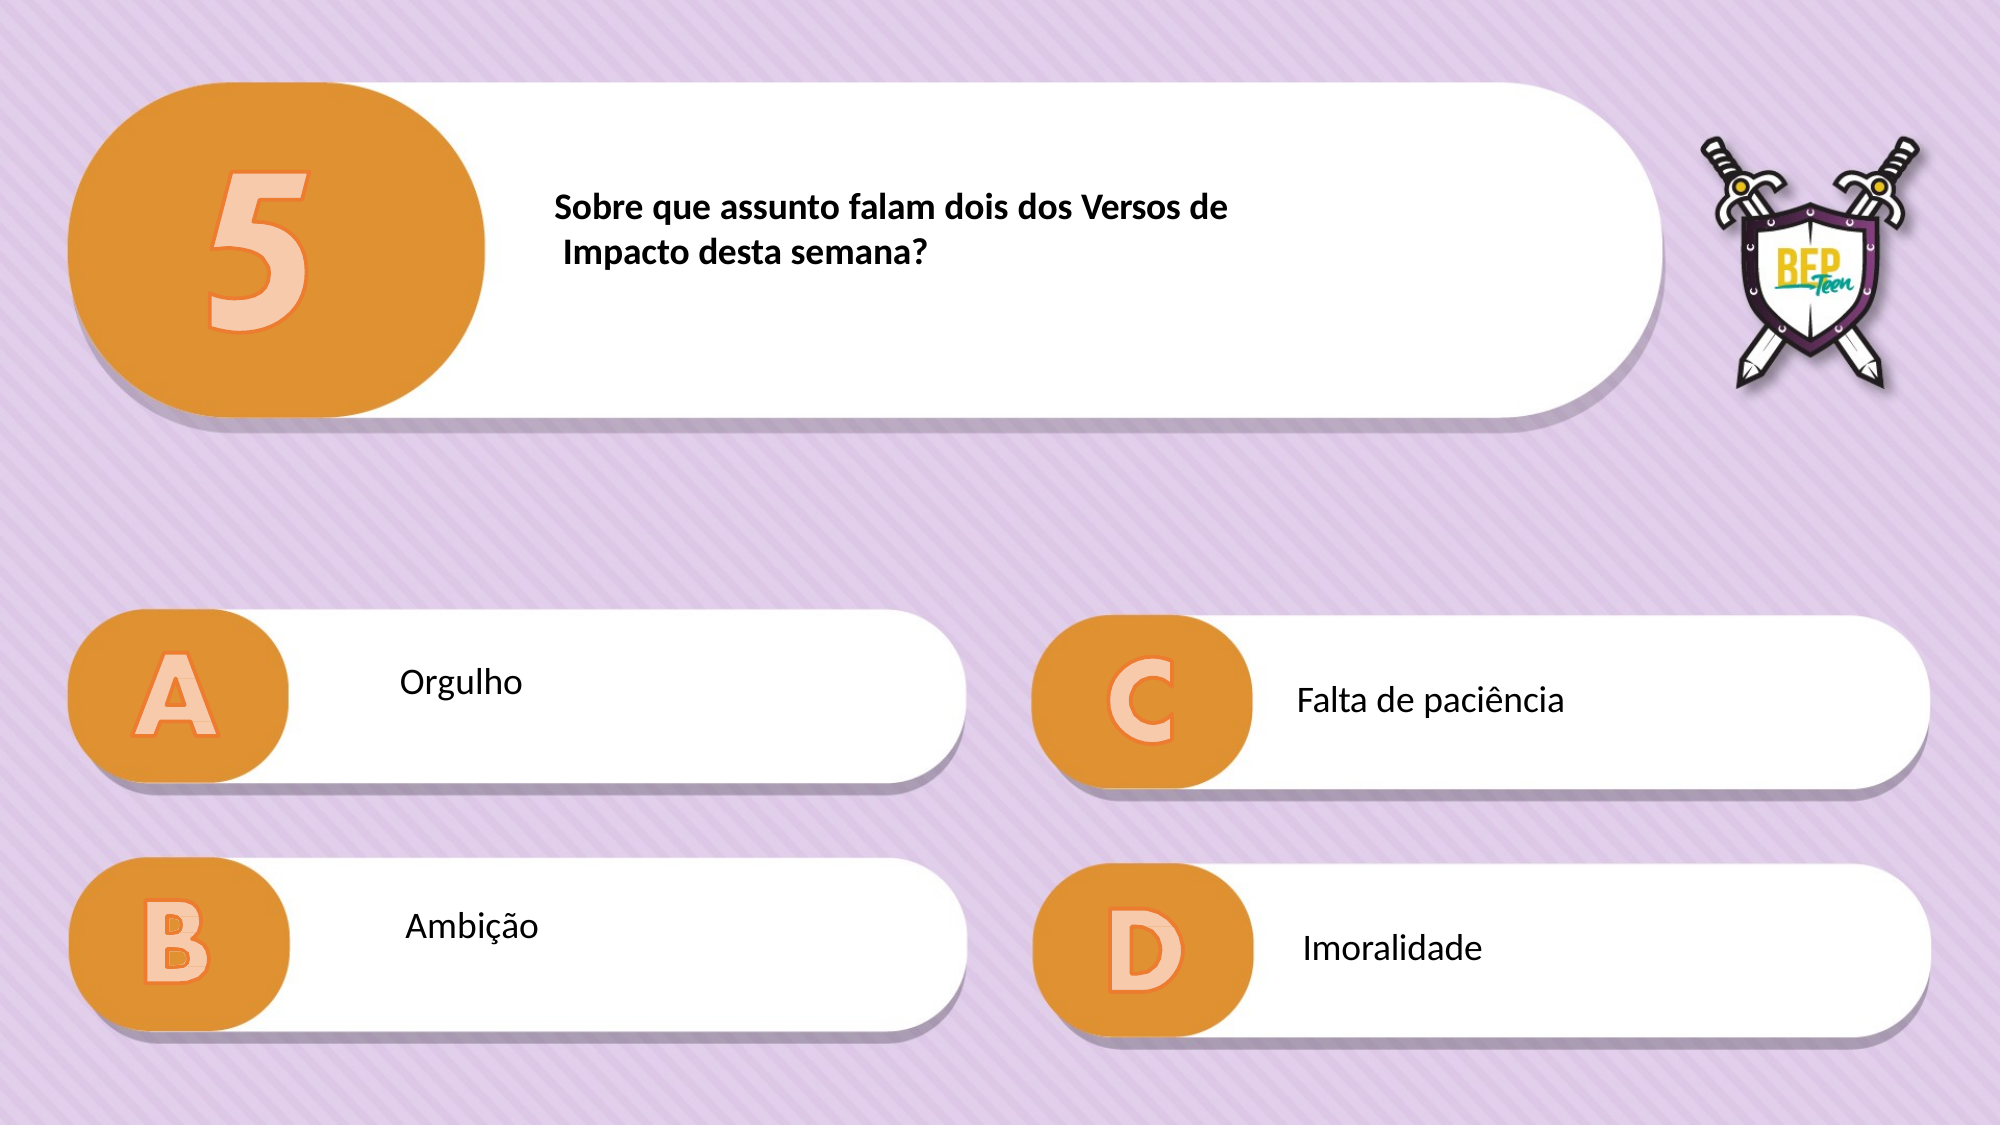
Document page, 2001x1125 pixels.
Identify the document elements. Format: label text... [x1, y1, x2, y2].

text_box Falta de paciência [1294, 673, 1570, 721]
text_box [1106, 654, 1175, 747]
picture [0, 0, 2000, 1125]
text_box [1107, 906, 1186, 995]
text_box Ambição [403, 899, 541, 947]
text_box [143, 897, 212, 986]
title Sobre que assunto falam dois dos Versos de Impacto desta semana? [552, 180, 1233, 371]
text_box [129, 650, 222, 739]
text_box Imoralidade [1300, 920, 1488, 968]
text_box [207, 169, 312, 335]
text_box Orgulho [397, 654, 525, 702]
